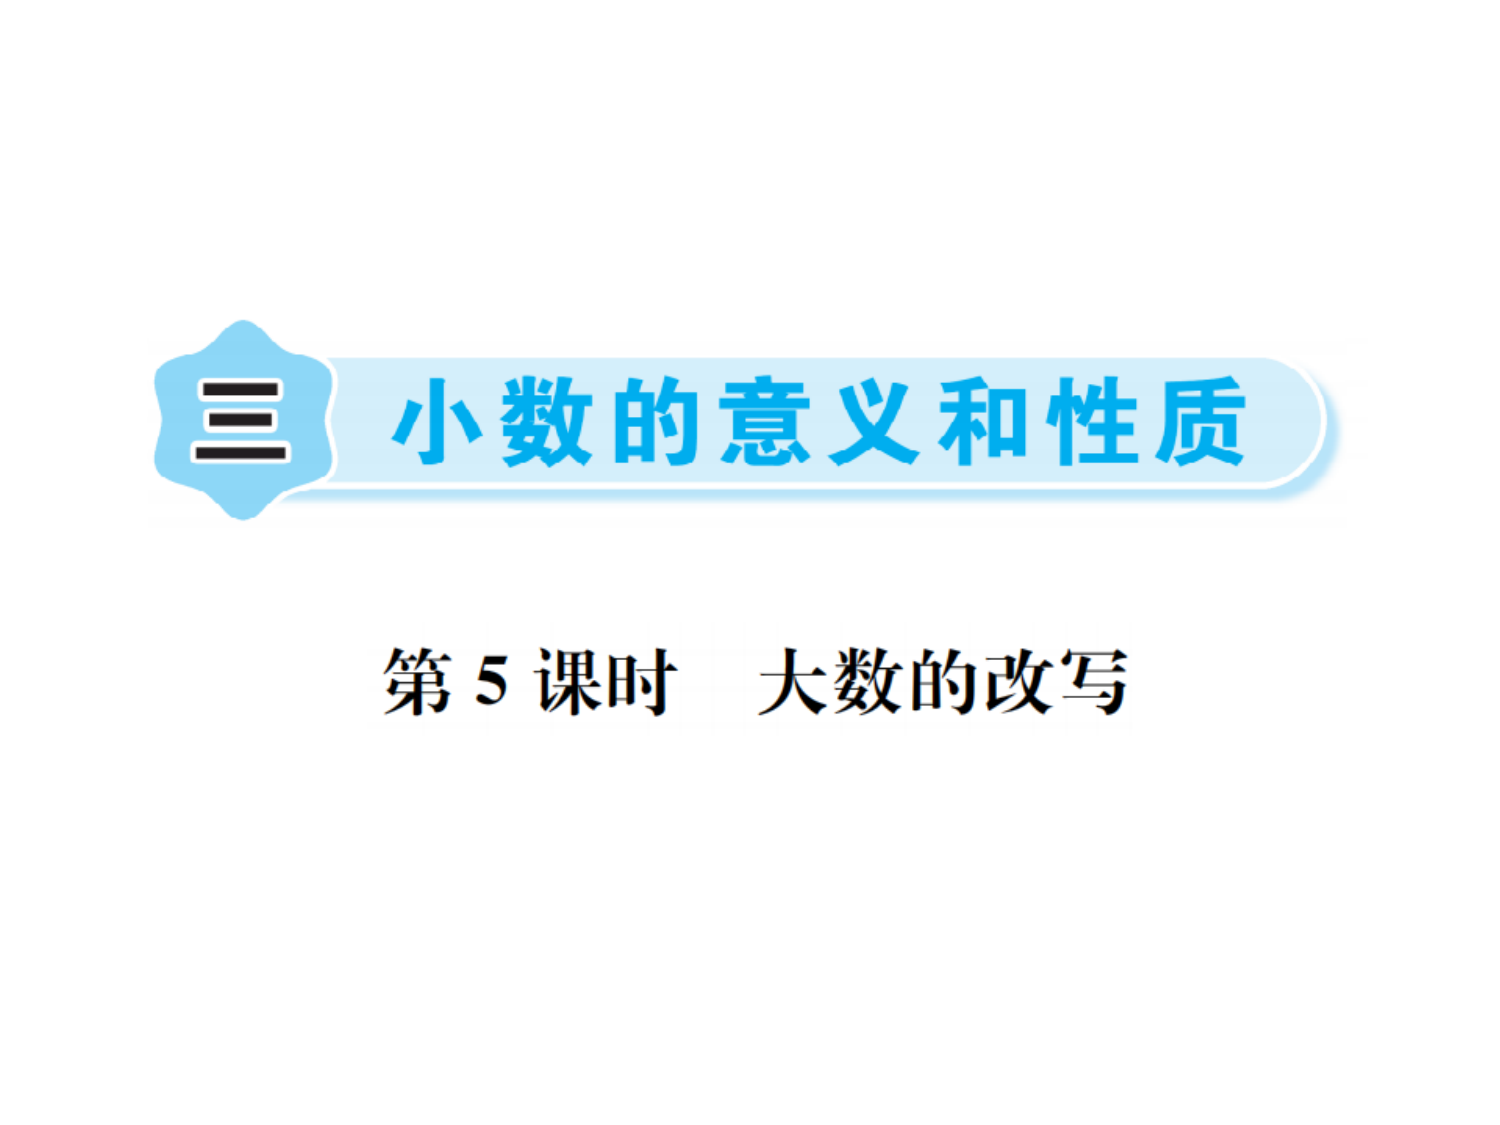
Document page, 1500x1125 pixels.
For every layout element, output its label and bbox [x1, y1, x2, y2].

picture [147, 314, 1368, 529]
picture [367, 622, 1133, 736]
